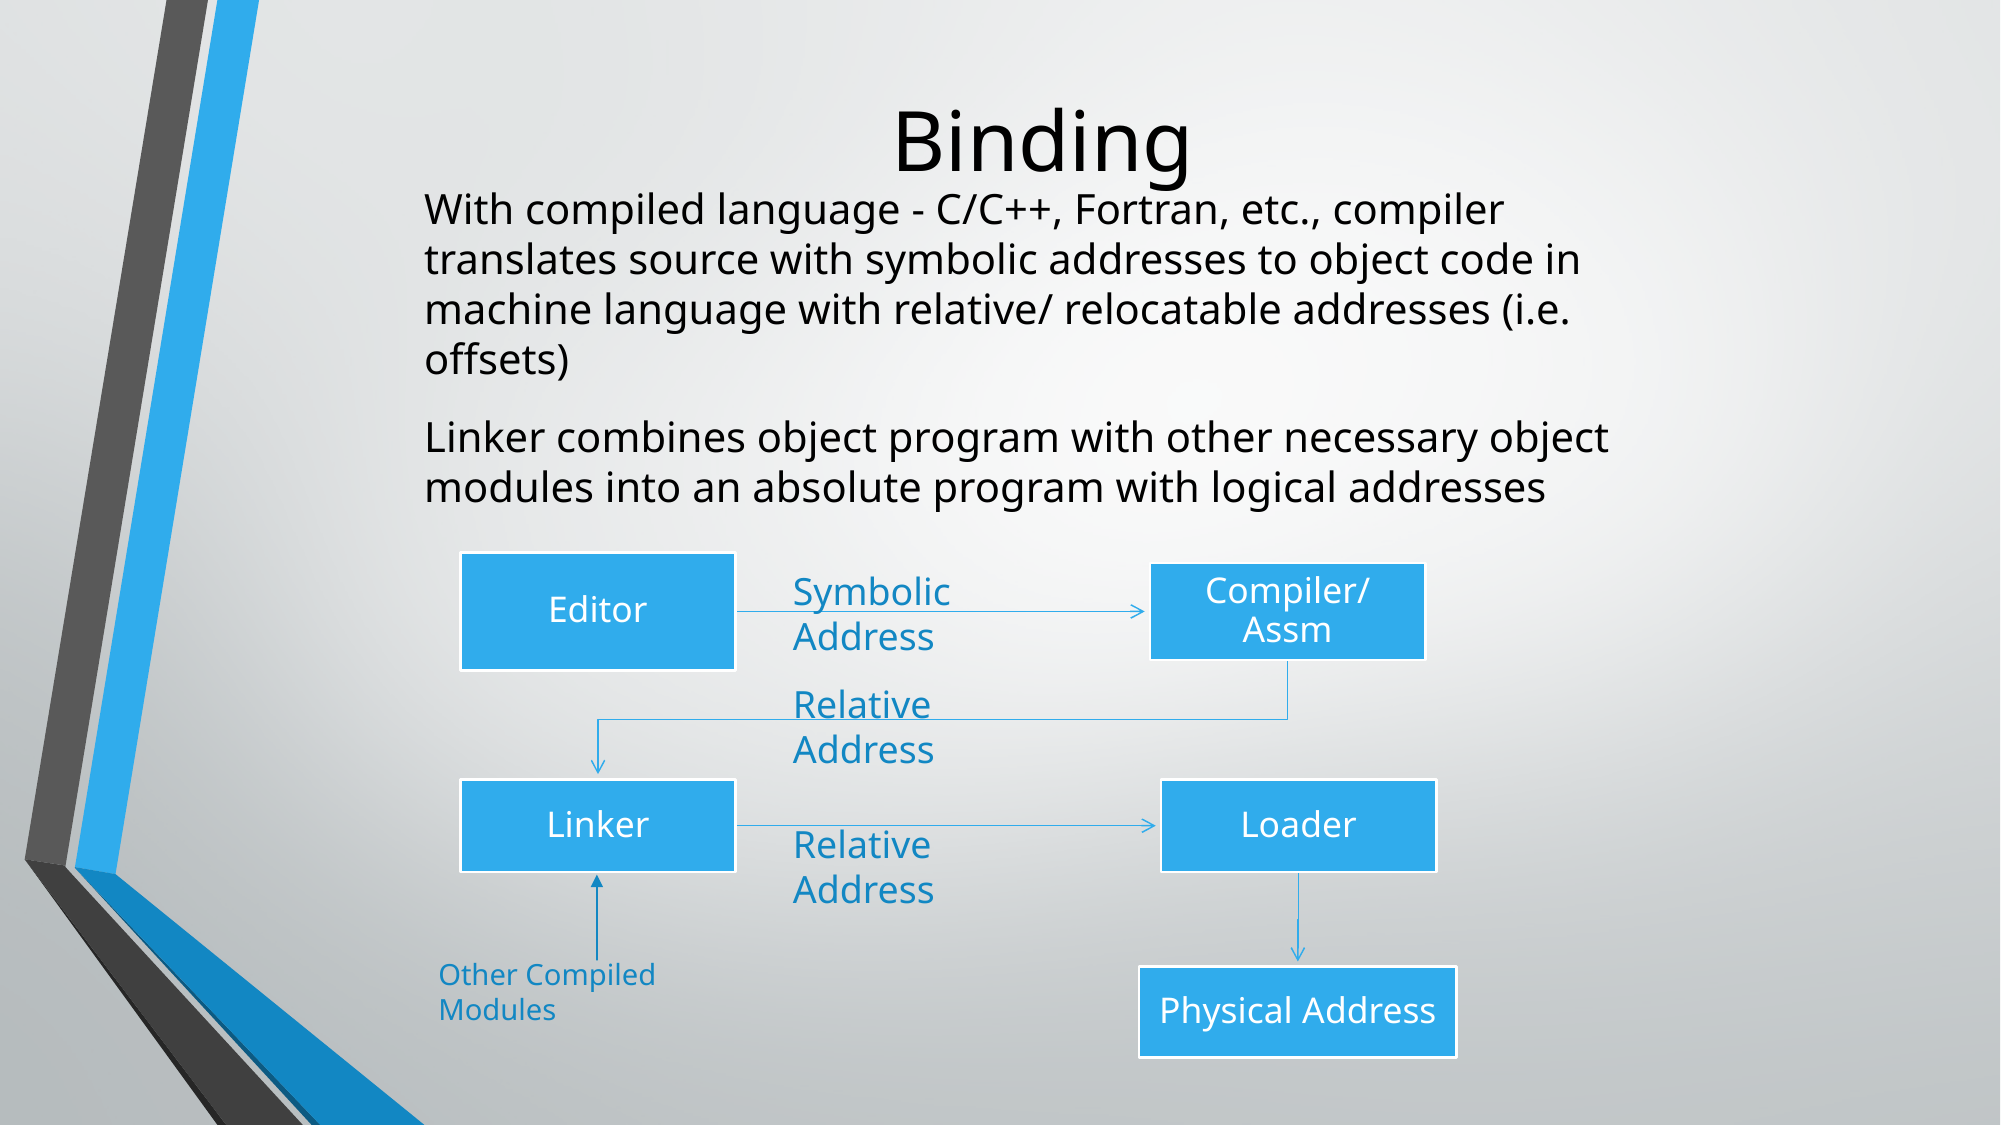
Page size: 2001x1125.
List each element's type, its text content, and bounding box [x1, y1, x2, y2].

list With compiled language - C/C++, Fortran, etc., compiler translates source with symbolic addresses to object code in machine language with relative/ relocatable addresses (i.e. offsets) Linker combines object program with other necessary object modules into an absolute program with logical addresses [409, 20, 1673, 673]
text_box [423, 551, 1506, 1058]
